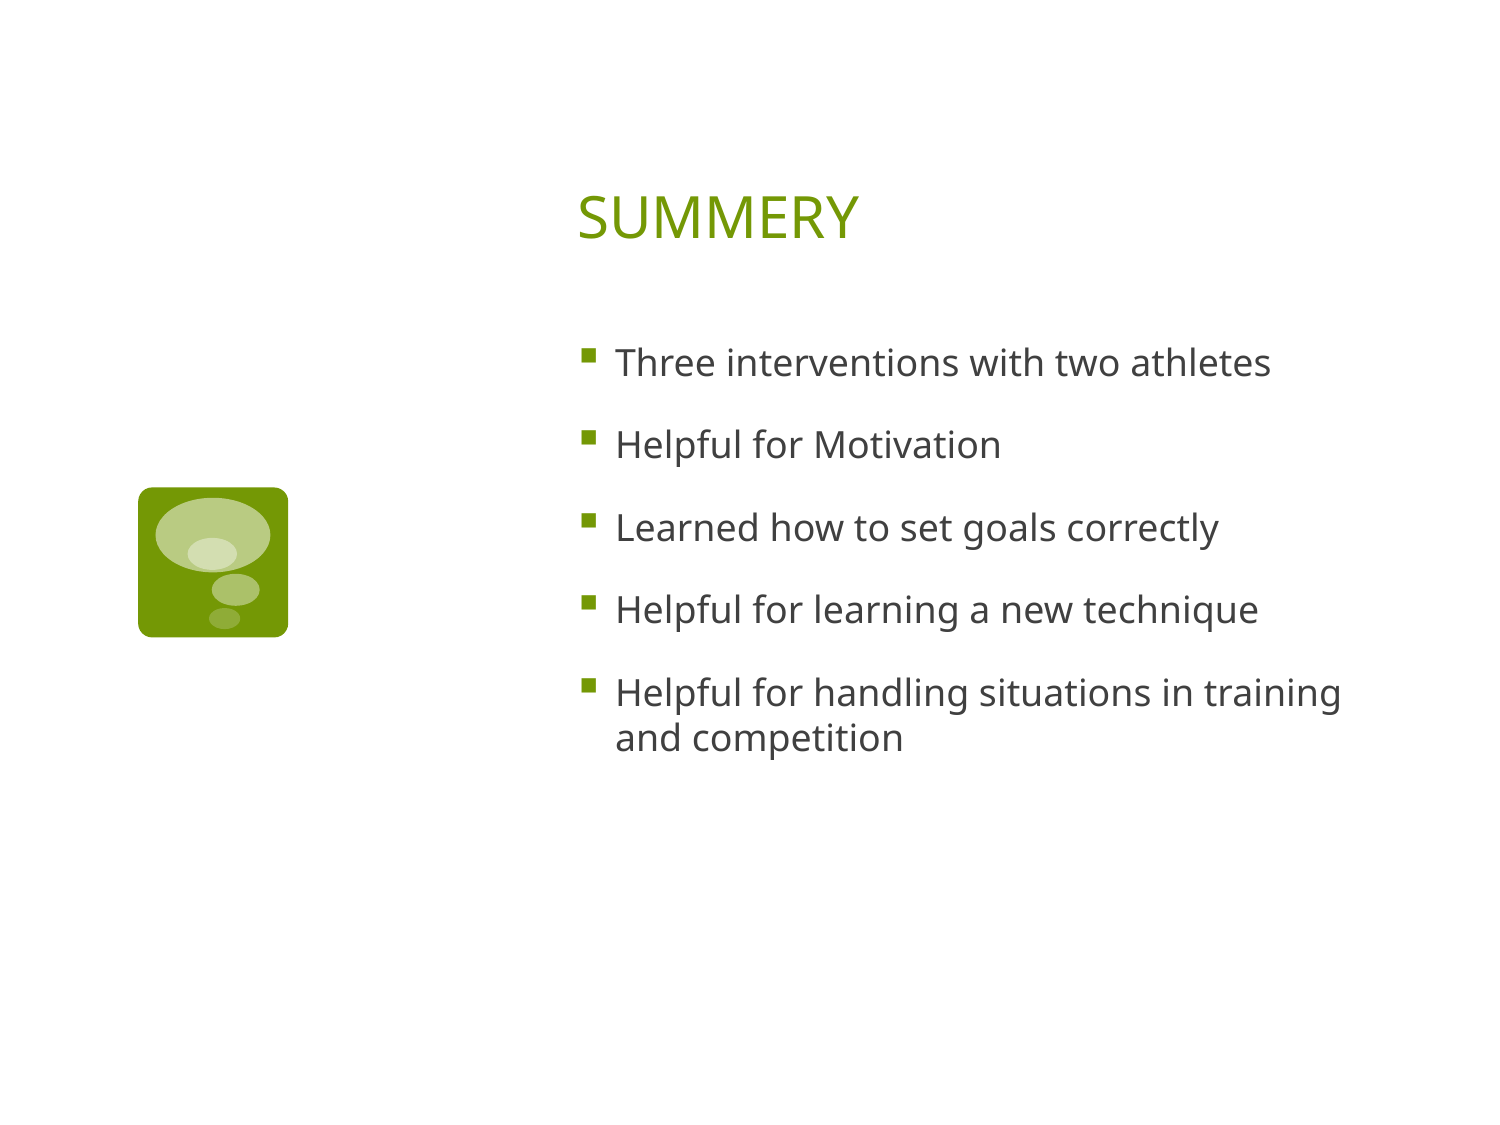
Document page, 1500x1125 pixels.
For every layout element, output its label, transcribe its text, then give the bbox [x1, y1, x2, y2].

title SUMMERY [562, 112, 1375, 258]
list Three interventions with two athletes Helpful for Motivation Learned how to set goals correctly Helpful for learning a new technique Helpful for handling situations in training and competition [562, 331, 1374, 1005]
